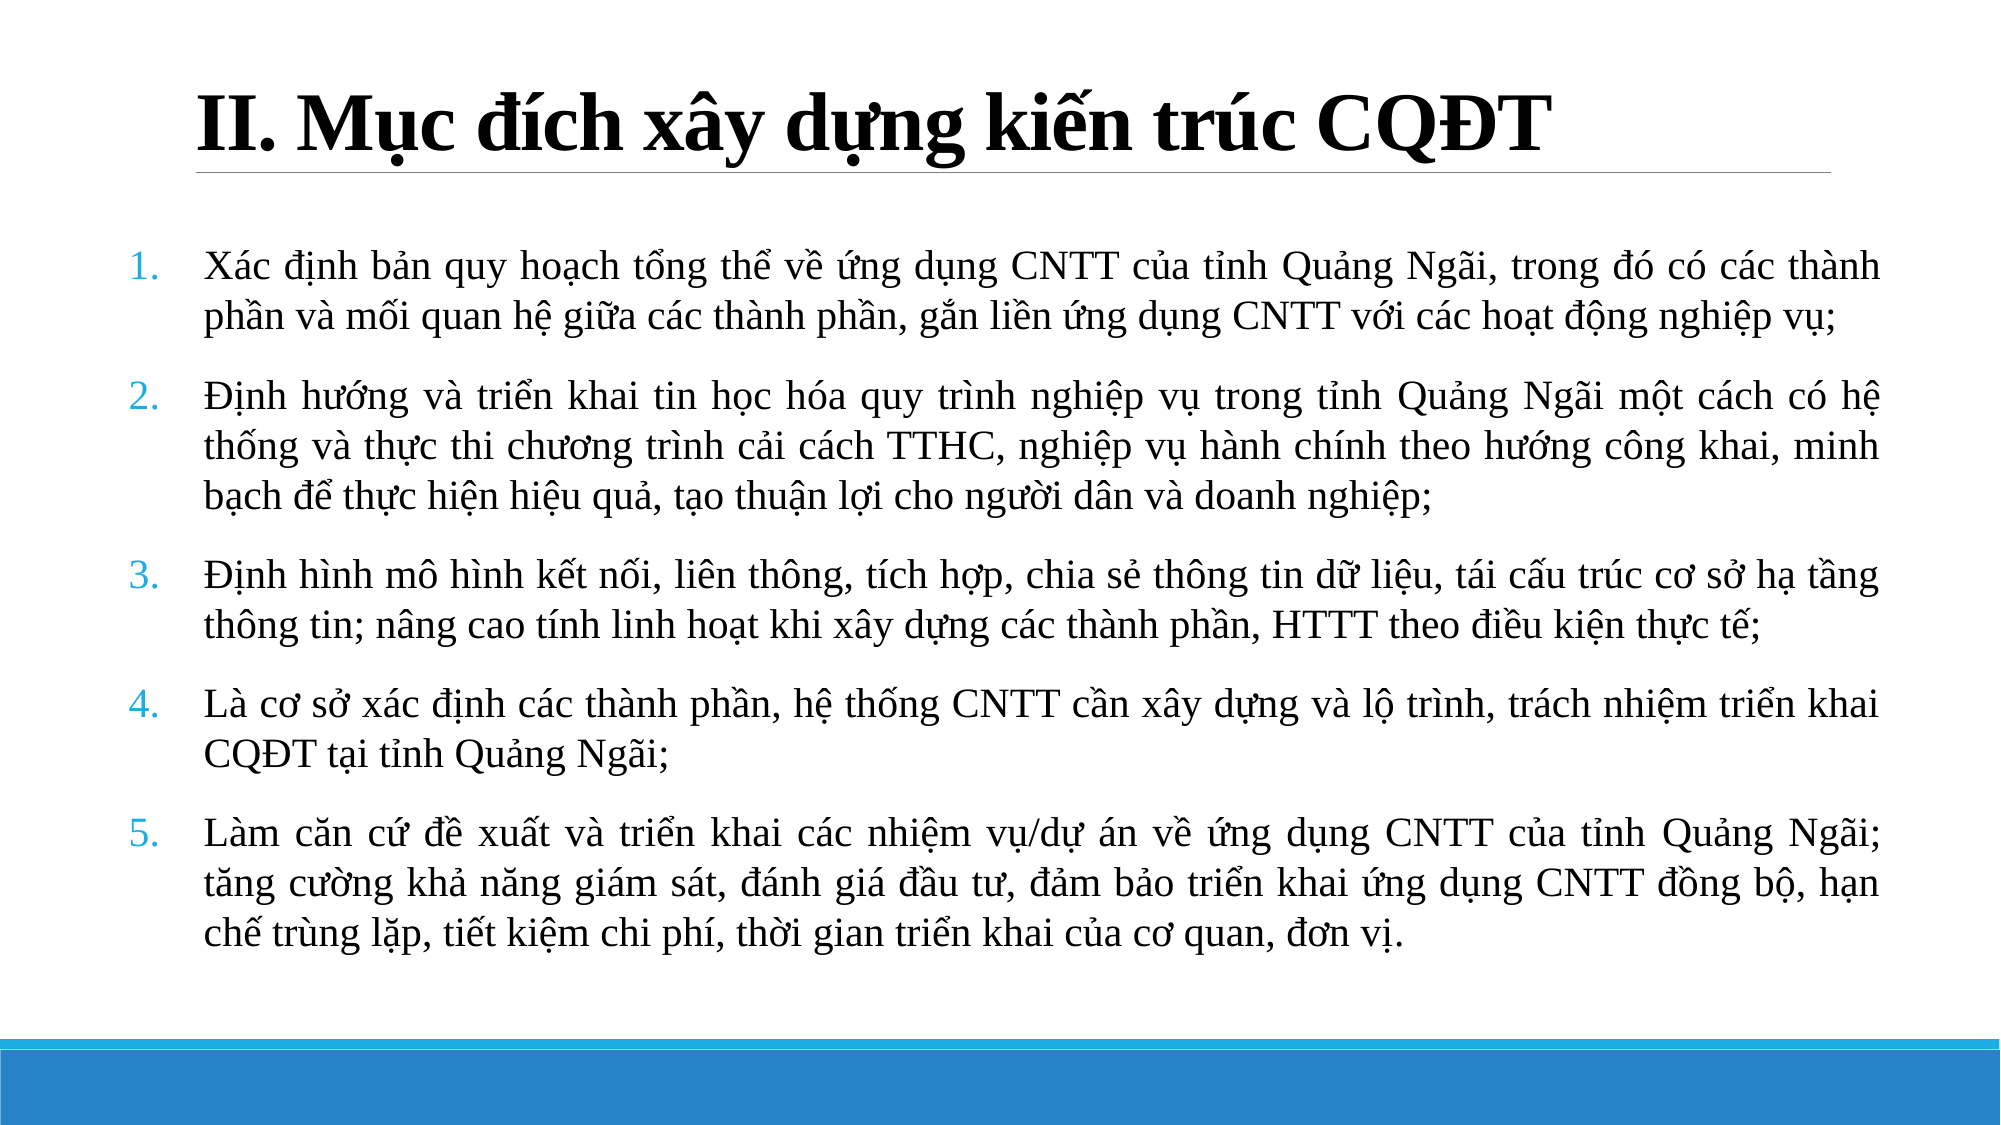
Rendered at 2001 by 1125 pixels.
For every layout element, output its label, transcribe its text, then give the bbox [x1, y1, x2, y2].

title II. Mục đích xây dựng kiến trúc CQĐT [180, 47, 1830, 174]
list Xác định bản quy hoạch tổng thể về ứng dụng CNTT của tỉnh Quảng Ngãi, trong đó có các thành phần và mối quan hệ giữa các thành phần, gắn liền ứng dụng CNTT với các hoạt động nghiệp vụ; Định hướng và triển khai tin học hóa quy trình nghiệp vụ trong tỉnh Quảng Ngãi một cách có hệ thống và thực thi chương trình cải cách TTHC, nghiệp vụ hành chính theo hướng công khai, minh bạch để thực hiện hiệu quả, tạo thuận lợi cho người dân và doanh nghiệp; Định hình mô hình kết nối, liên thông, tích hợp, chia sẻ thông tin dữ liệu, tái cấu trúc cơ sở hạ tầng thông tin; nâng cao tính linh hoạt khi xây dựng các thành phần, HTTT theo điều kiện thực tế; Là cơ sở xác định các thành phần, hệ thống CNTT cần xây dựng và lộ trình, trách nhiệm triển khai CQĐT tại tỉnh Quảng Ngãi; Làm căn cứ đề xuất và triển khai các nhiệm vụ/dự án về ứng dụng CNTT của tỉnh Quảng Ngãi; tăng cường khả năng giám sát, đánh giá đầu tư, đảm bảo triển khai ứng dụng CNTT đồng bộ, hạn chế trùng lặp, tiết kiệm chi phí, thời gian triển khai của cơ quan, đơn vị. [128, 174, 1882, 1019]
